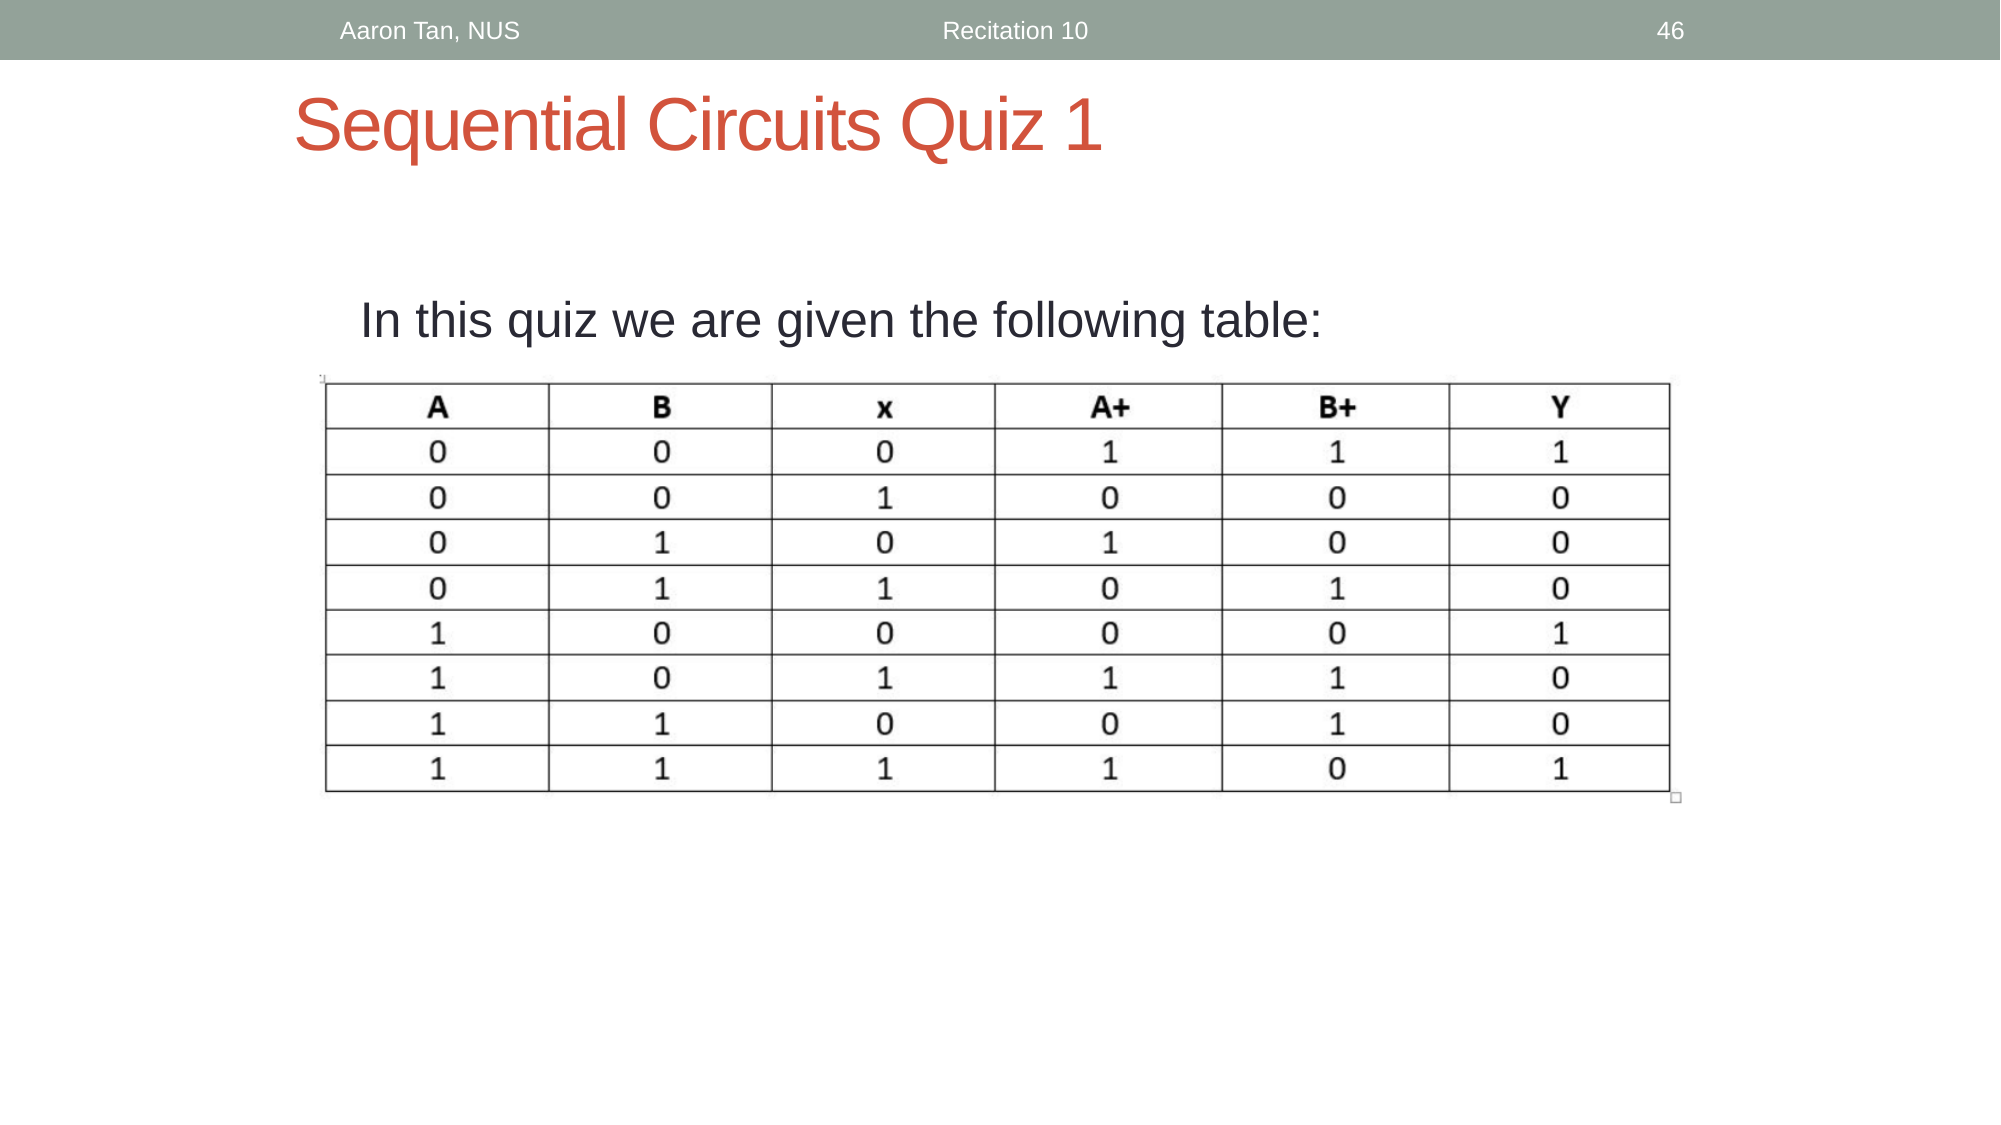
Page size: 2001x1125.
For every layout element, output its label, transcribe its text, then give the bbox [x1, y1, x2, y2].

title Sequential Circuits Quiz 1 [279, 56, 1629, 185]
footer Recitation 10 [678, 3, 1354, 57]
picture [312, 372, 1713, 819]
slide_number Aaron Tan, NUS [324, 3, 678, 57]
slide_number 46 [1558, 3, 1700, 57]
text_box In this quiz we are given the following table: [344, 280, 1406, 356]
